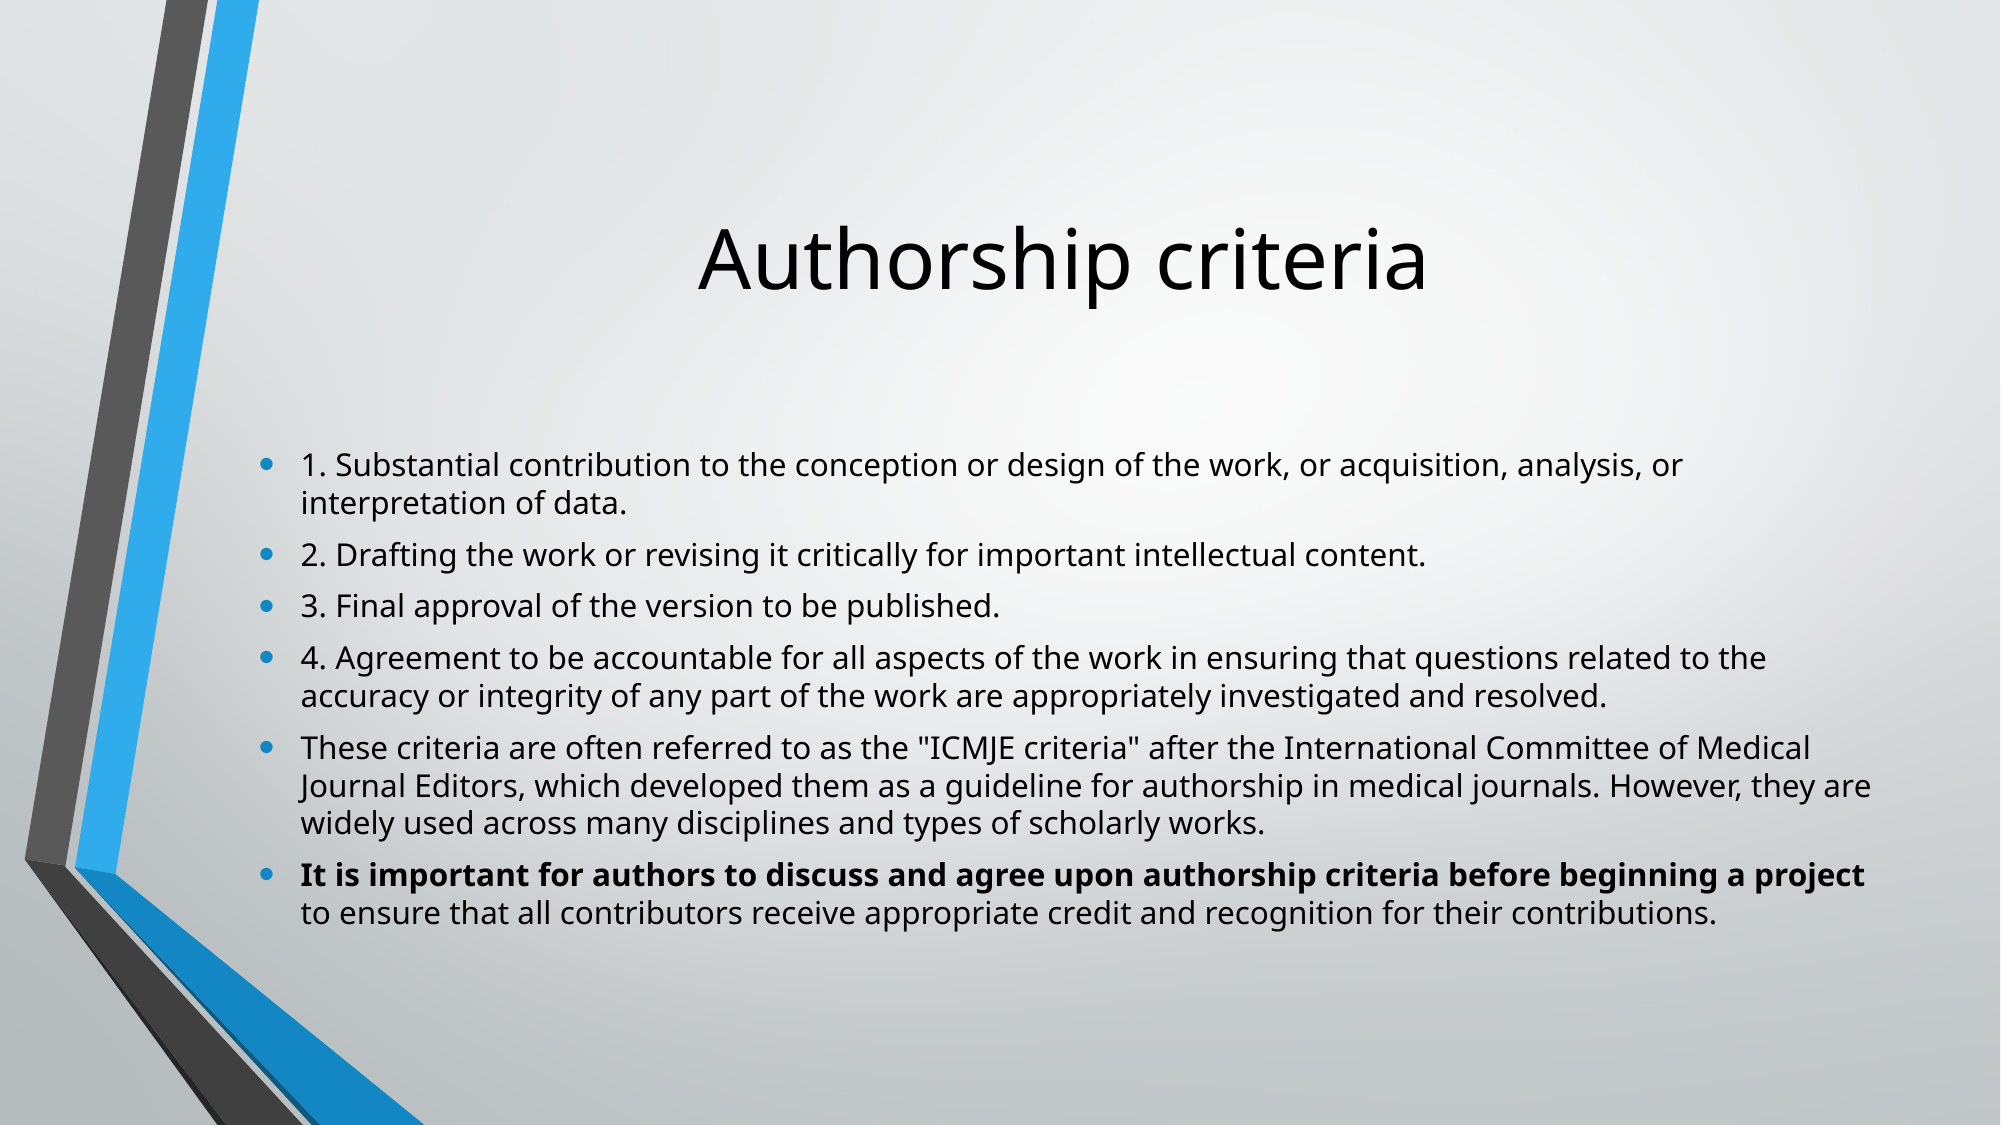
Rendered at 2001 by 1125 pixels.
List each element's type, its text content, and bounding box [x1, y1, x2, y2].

title Authorship criteria [243, 112, 1887, 400]
list 1. Substantial contribution to the conception or design of the work, or acquisition, analysis, or interpretation of data. 2. Drafting the work or revising it critically for important intellectual content. 3. Final approval of the version to be published. 4. Agreement to be accountable for all aspects of the work in ensuring that questions related to the accuracy or integrity of any part of the work are appropriately investigated and resolved. These criteria are often referred to as the "ICMJE criteria" after the International Committee of Medical Journal Editors, which developed them as a guideline for authorship in medical journals. However, they are widely used across many disciplines and types of scholarly works. It is important for authors to discuss and agree upon authorship criteria before beginning a project to ensure that all contributors receive appropriate credit and recognition for their contributions. [243, 437, 1887, 950]
